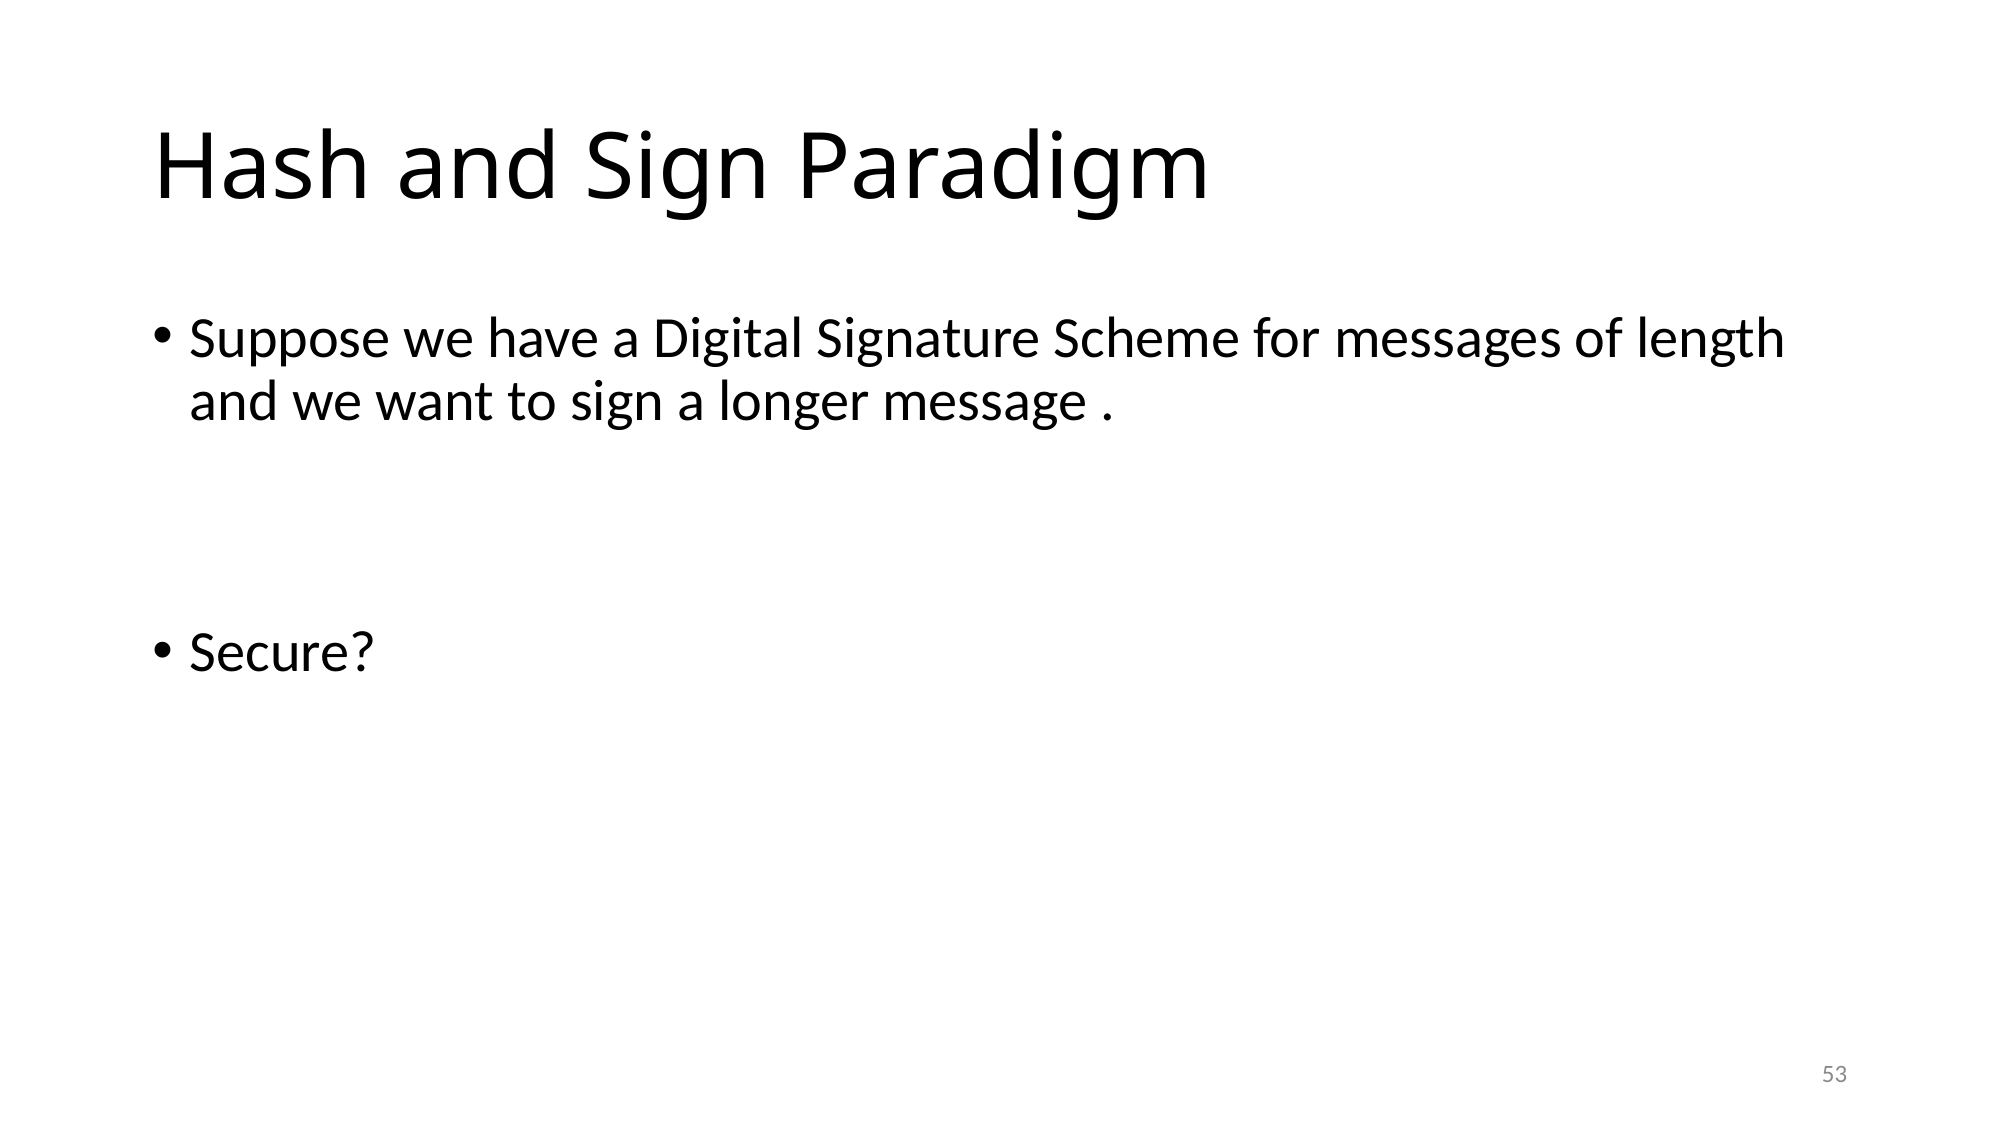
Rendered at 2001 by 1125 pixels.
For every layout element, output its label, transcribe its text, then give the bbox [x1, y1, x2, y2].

title Hash and Sign Paradigm [137, 59, 1863, 278]
slide_number 53 [1412, 1042, 1863, 1103]
